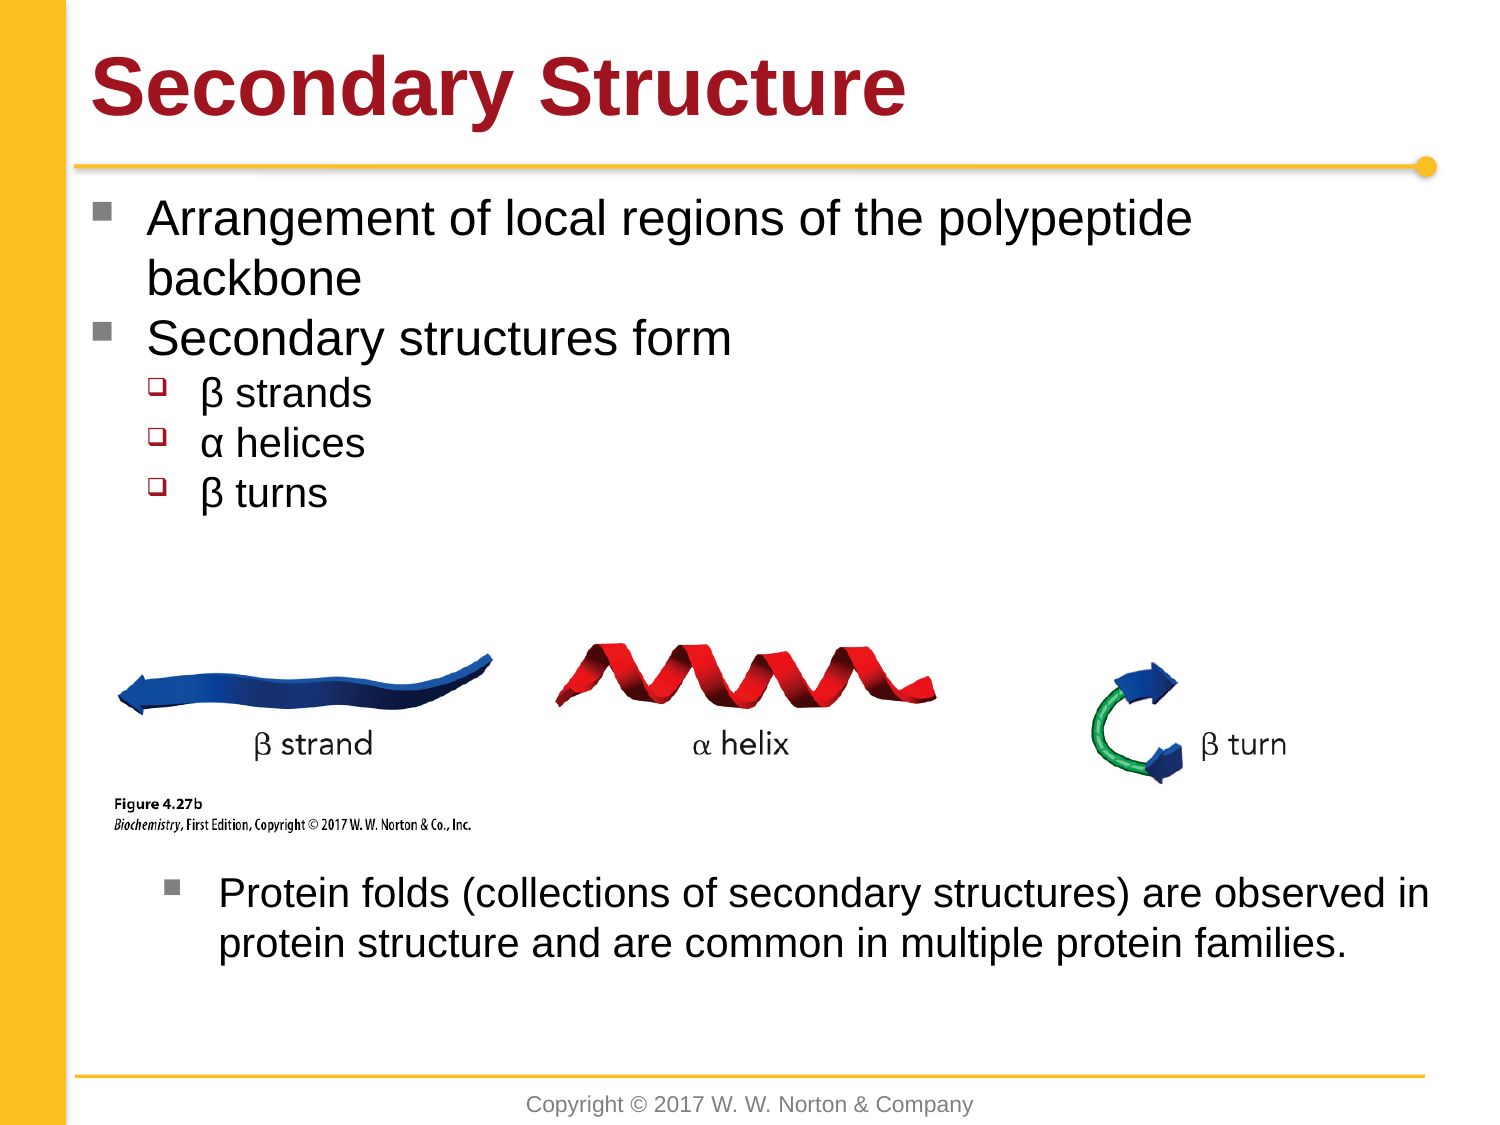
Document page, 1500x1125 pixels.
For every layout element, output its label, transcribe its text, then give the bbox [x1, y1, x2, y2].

list Protein folds (collections of secondary structures) are observed in protein structure and are common in multiple protein families. [146, 858, 1500, 1051]
picture [105, 631, 1296, 836]
footer Copyright © 2017 W. W. Norton & Company [330, 1076, 1169, 1125]
title Secondary Structure [74, 6, 1426, 158]
list Arrangement of local regions of the polypeptide backbone Secondary structures form β strands α helices β turns [74, 177, 1426, 1060]
